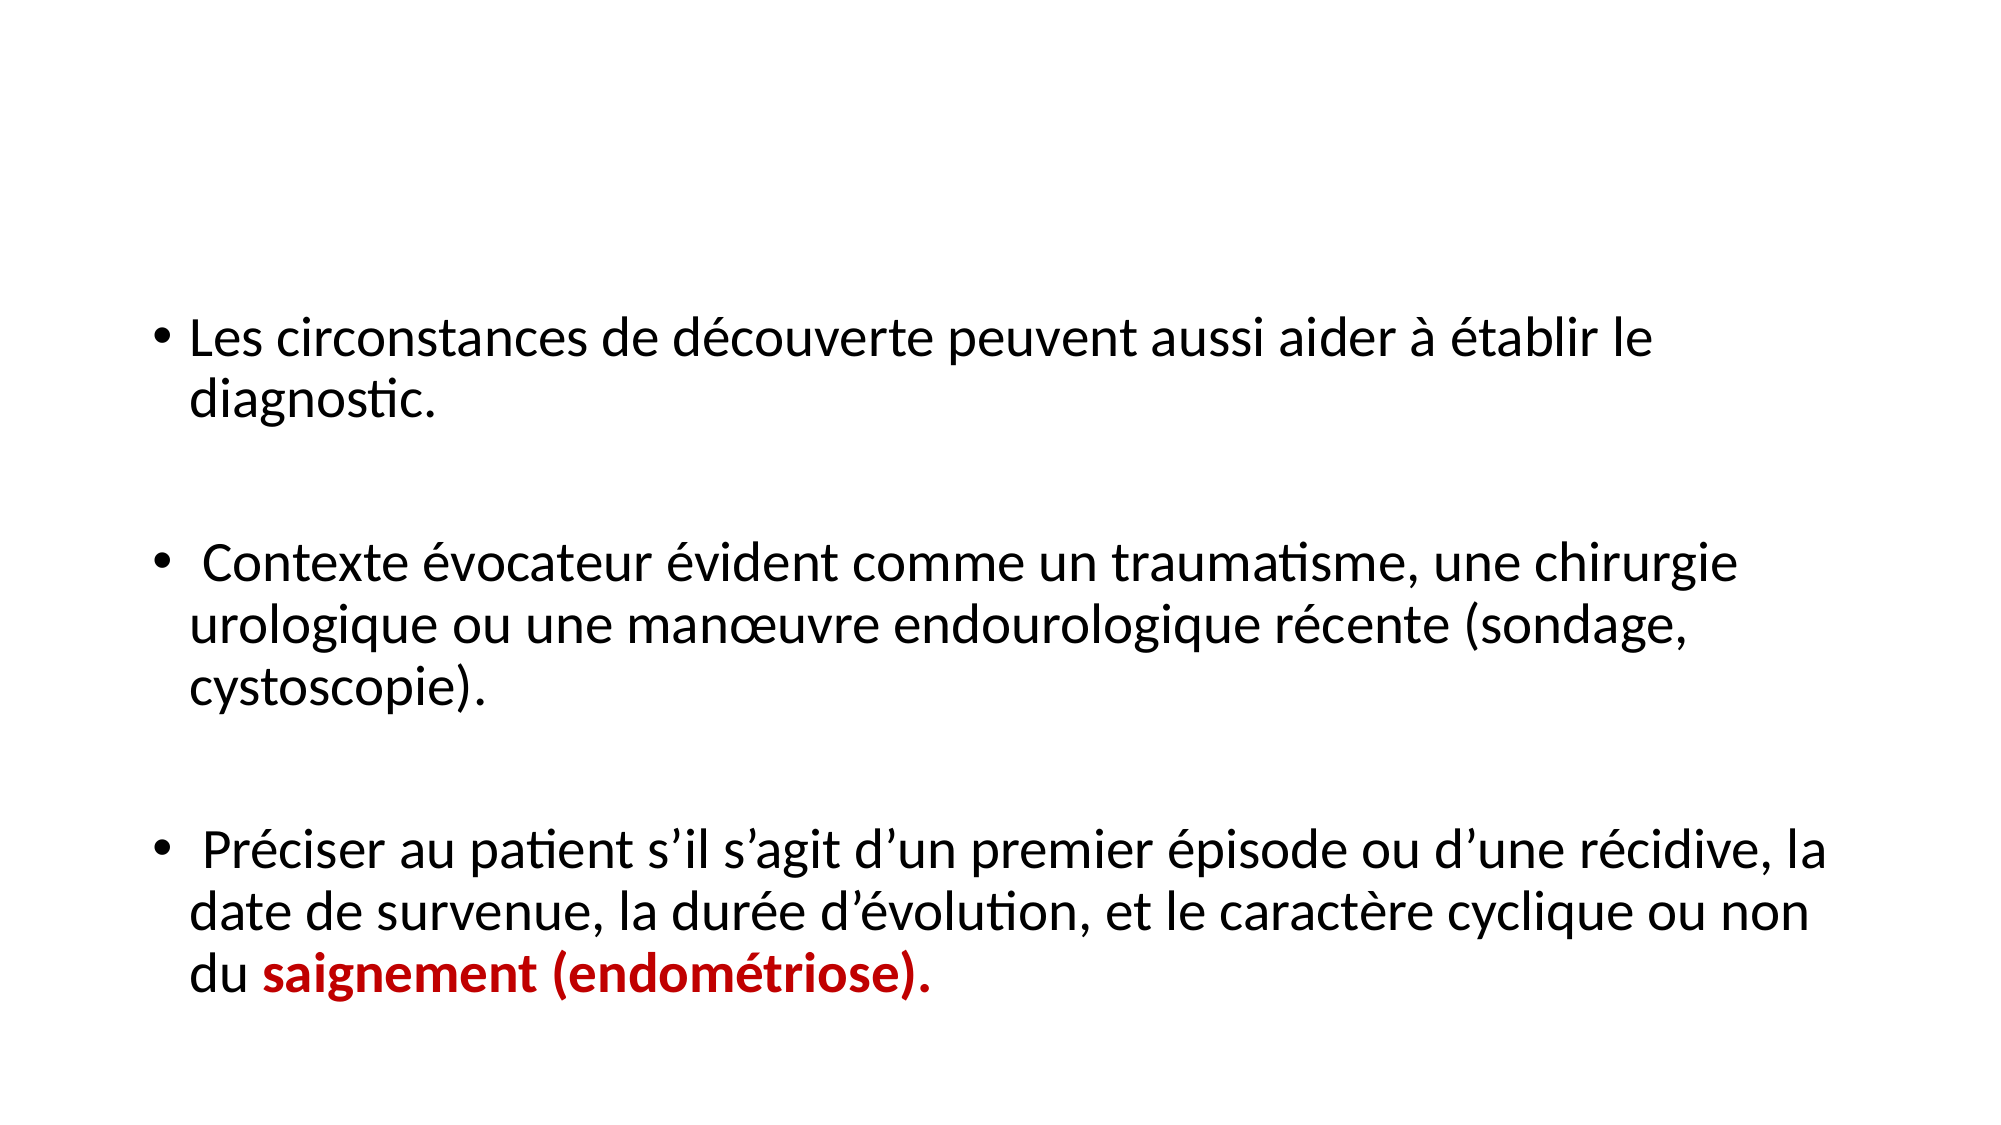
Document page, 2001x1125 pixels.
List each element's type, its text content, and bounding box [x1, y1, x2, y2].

list Les circonstances de découverte peuvent aussi aider à établir le diagnostic. Contexte évocateur évident comme un traumatisme, une chirurgie urologique ou une manœuvre endourologique récente (sondage, cystoscopie). Préciser au patient s’il s’agit d’un premier épisode ou d’une récidive, la date de survenue, la durée d’évolution, et le caractère cyclique ou non du saignement (endométriose). [137, 299, 1863, 1014]
